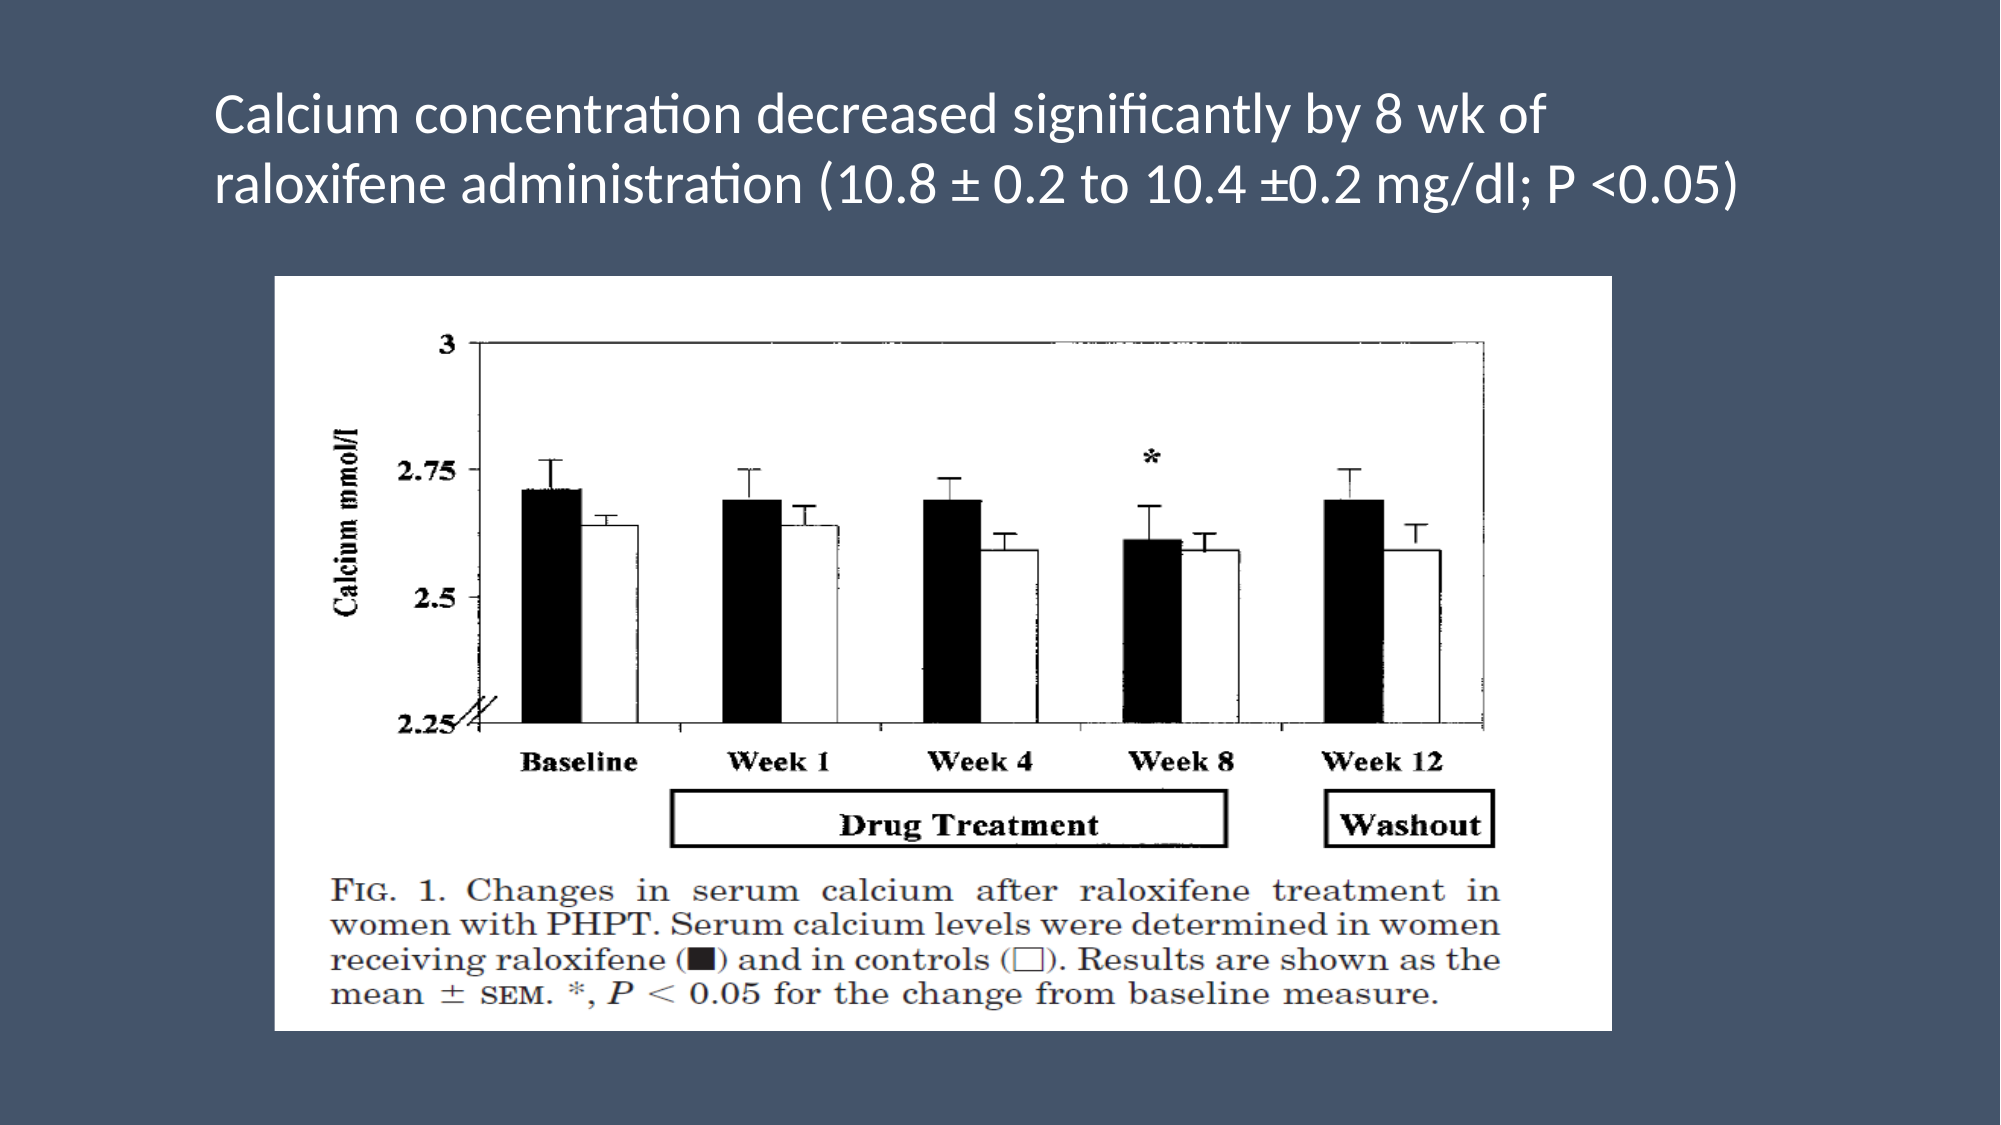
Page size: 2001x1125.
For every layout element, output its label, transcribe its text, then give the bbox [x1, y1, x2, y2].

text_box Calcium concentration decreased significantly by 8 wk of raloxifene administration (10.8 ± 0.2 to 10.4 ±0.2 mg/dl; P <0.05) [199, 67, 1811, 222]
picture [274, 276, 1612, 1031]
